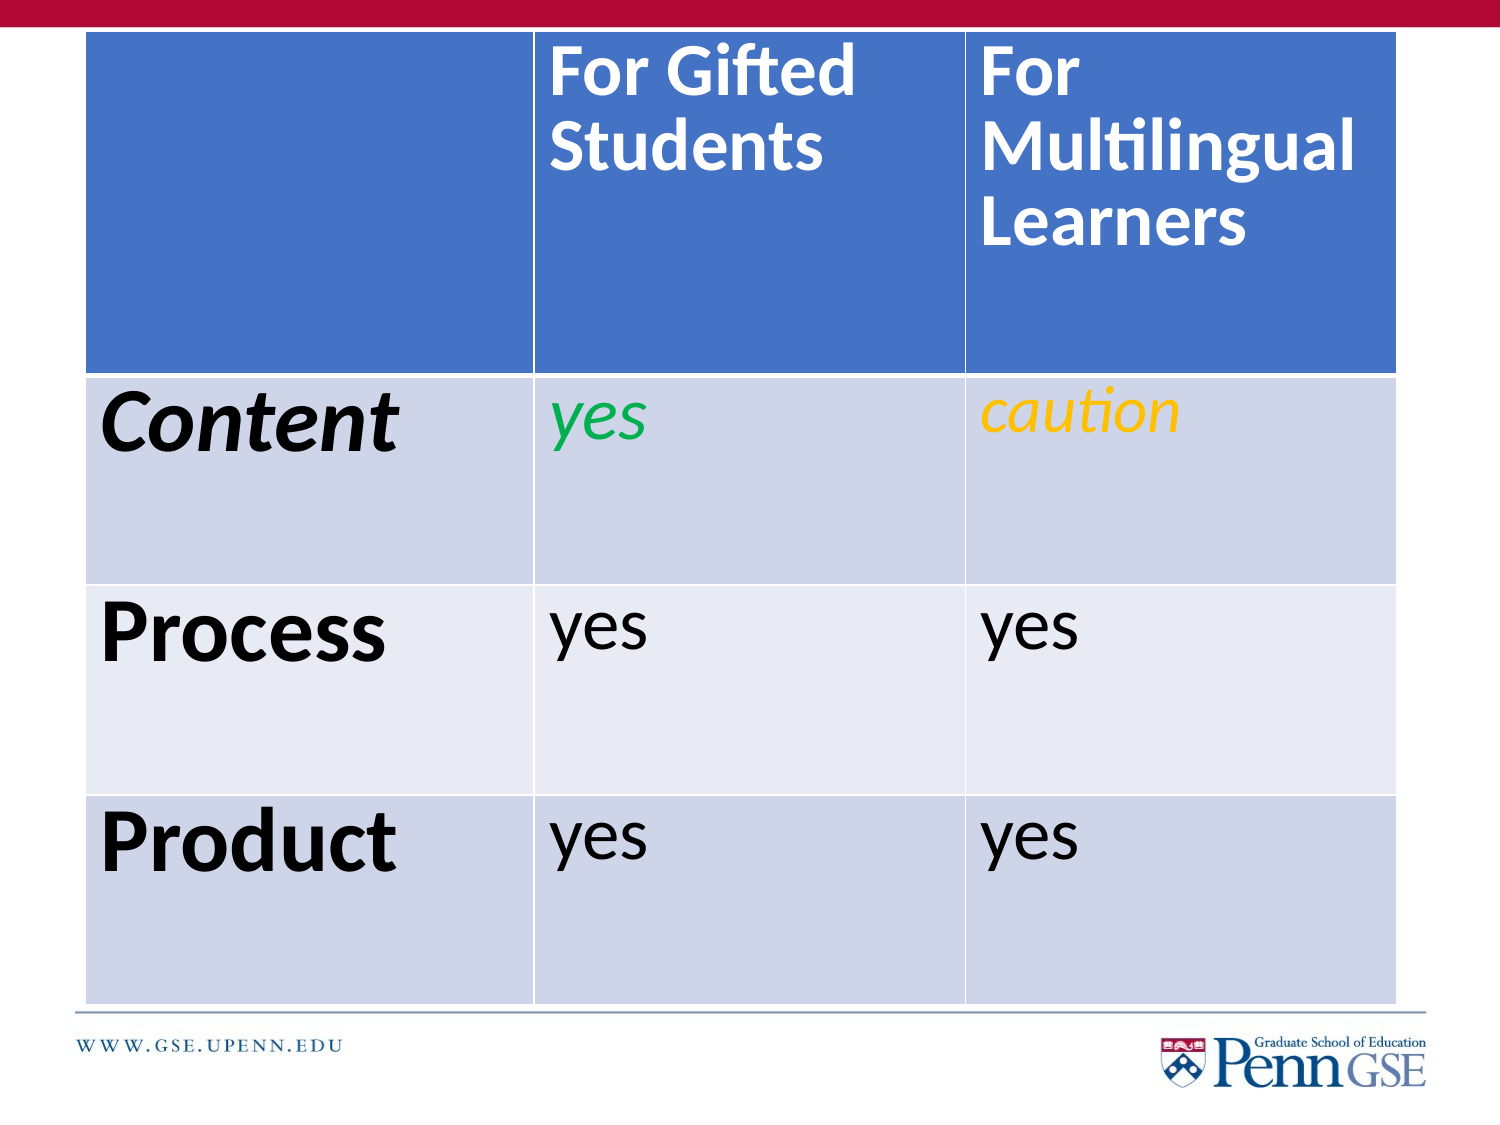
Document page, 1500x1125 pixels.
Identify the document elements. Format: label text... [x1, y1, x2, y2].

table_cell caution [966, 378, 1396, 584]
table_header For Multilingual Learners [966, 32, 1396, 373]
table_cell Product [86, 796, 533, 1004]
table_header For Gifted Students [535, 32, 965, 373]
table_cell yes [535, 378, 965, 584]
picture [0, 0, 1500, 1125]
table_cell yes [966, 796, 1396, 1004]
table_cell yes [535, 586, 965, 794]
table_cell yes [966, 586, 1396, 794]
table_cell Process [86, 586, 533, 794]
table_header [86, 32, 533, 373]
table_cell yes [535, 796, 965, 1004]
table_cell Content [86, 378, 533, 584]
